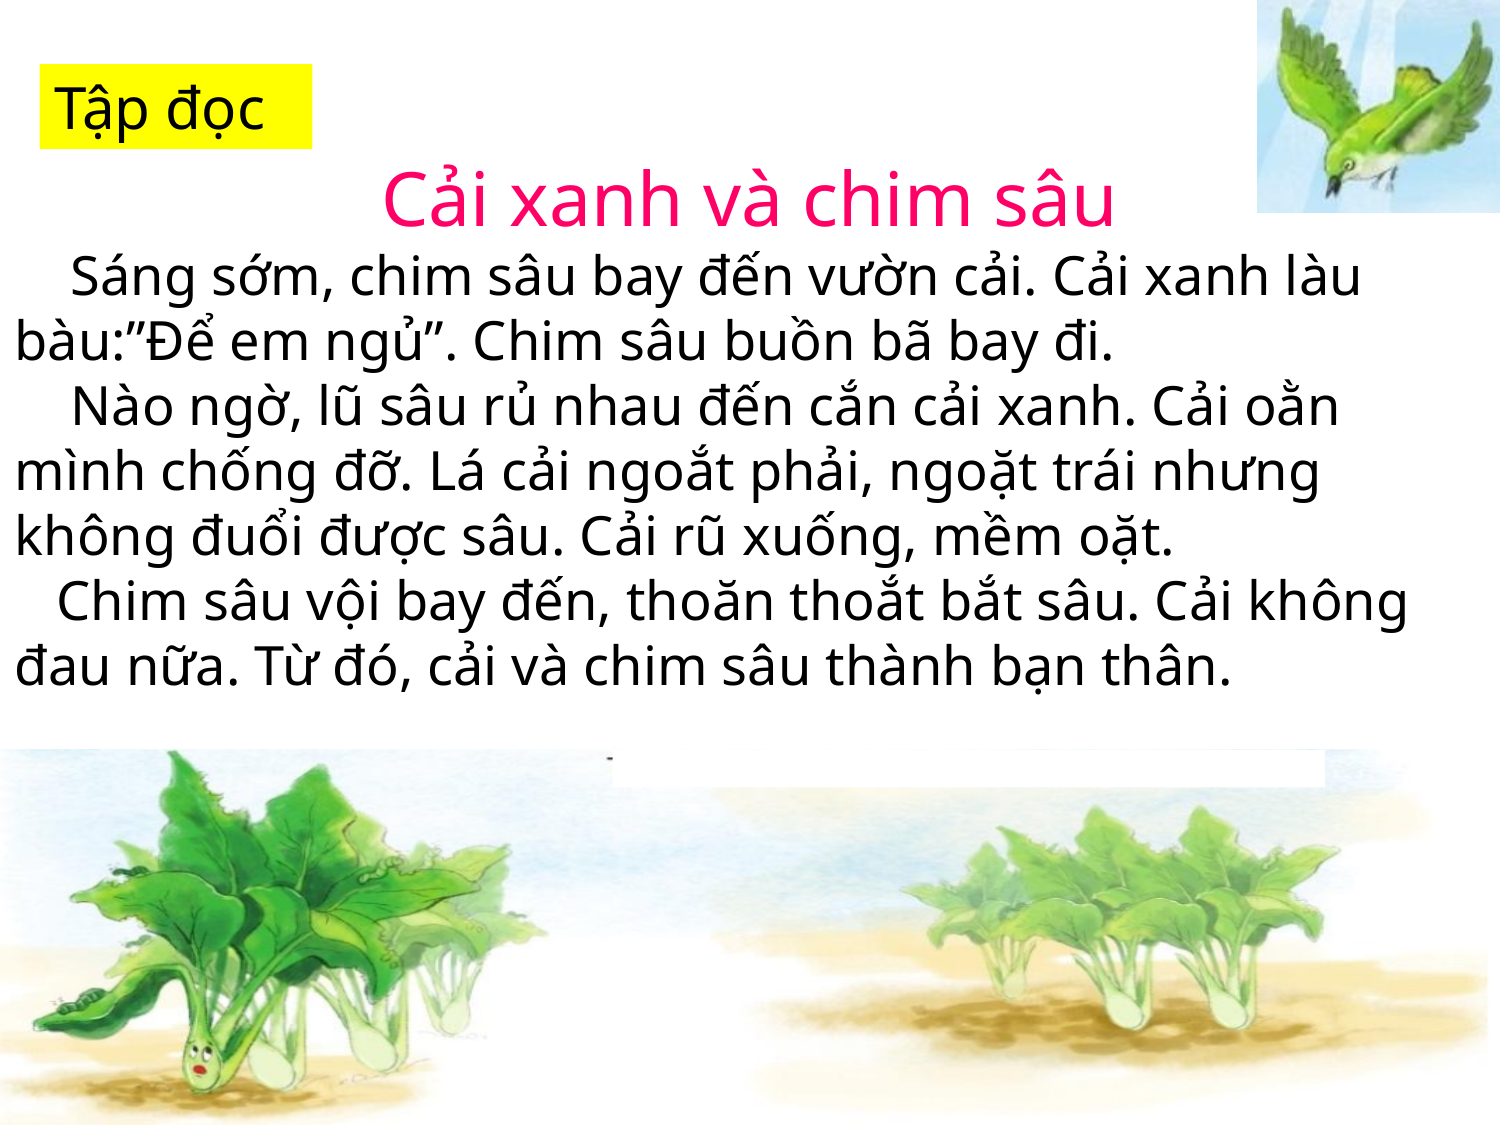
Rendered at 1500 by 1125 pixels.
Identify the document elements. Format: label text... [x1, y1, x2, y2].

text_box Tập đọc [39, 64, 313, 143]
picture [0, 749, 1500, 1125]
picture [1257, 0, 1500, 213]
text_box Cải xanh và chim sâu Sáng sớm, chim sâu bay đến vườn cải. Cải xanh làu bàu:”Để em ngủ”. Chim sâu buồn bã bay đi. Nào ngờ, lũ sâu rủ nhau đến cắn cải xanh. Cải oằn mình chống đỡ. Lá cải ngoắt phải, ngoặt trái nhưng không đuổi được sâu. Cải rũ xuống, mềm oặt. Chim sâu vội bay đến, thoăn thoắt bắt sâu. Cải không đau nữa. Từ đó, cải và chim sâu thành bạn thân. [0, 143, 1500, 704]
